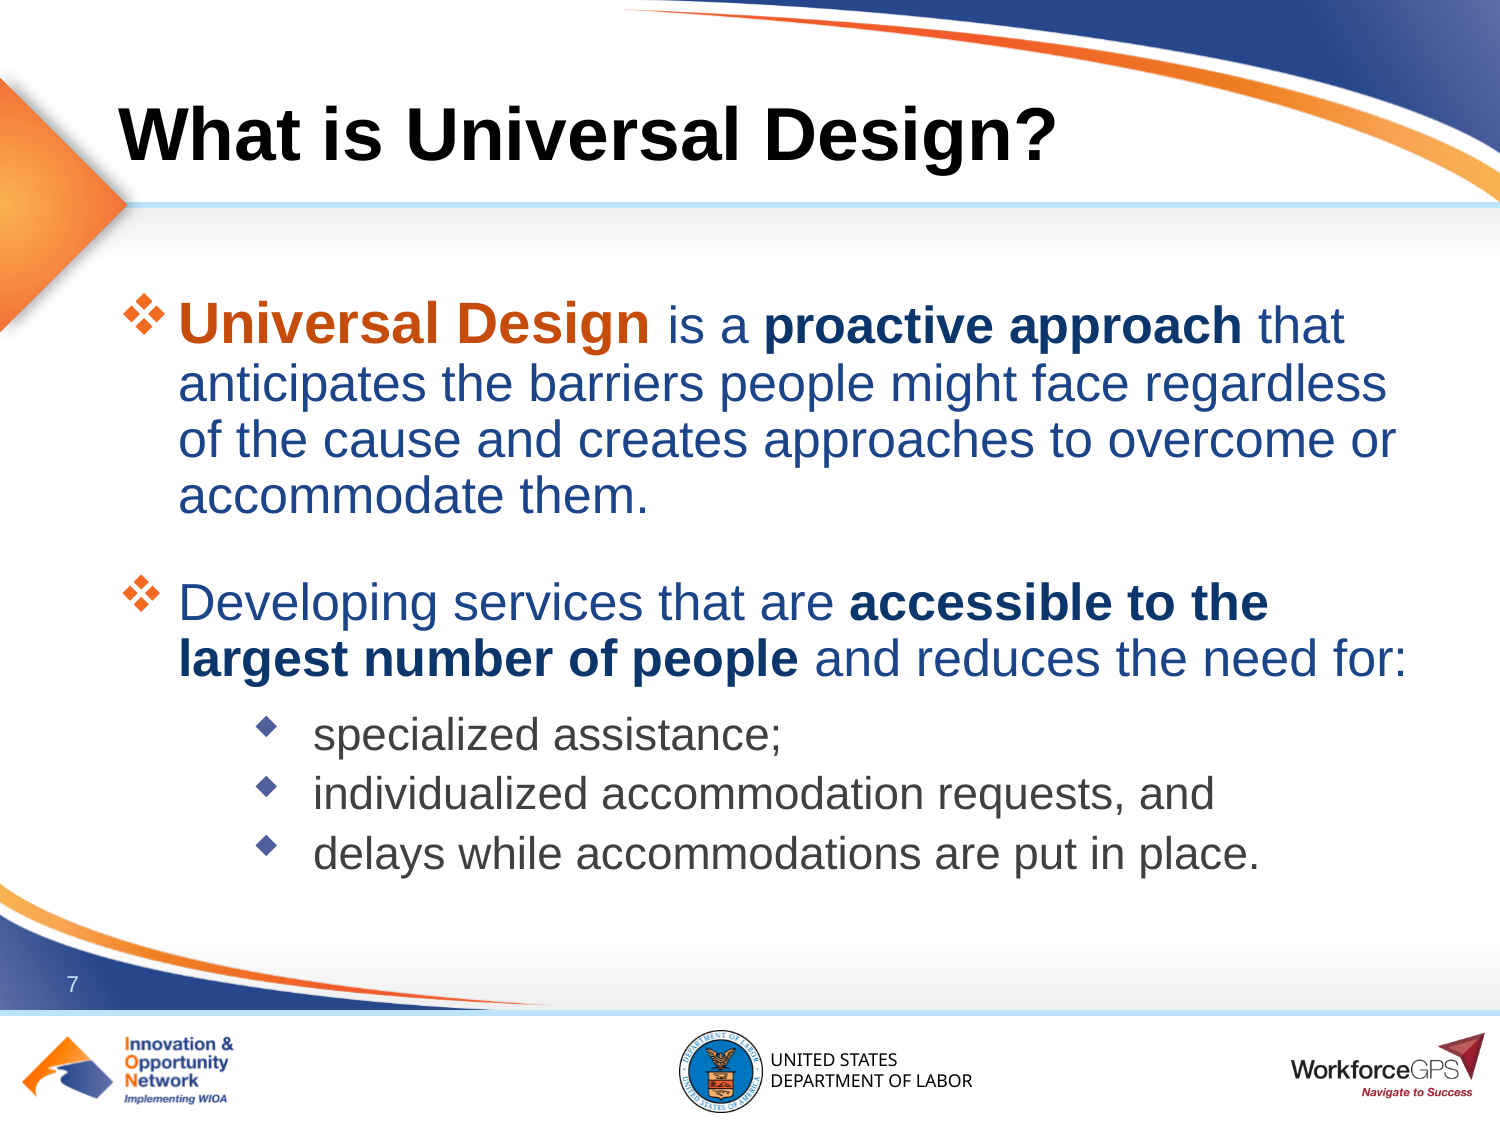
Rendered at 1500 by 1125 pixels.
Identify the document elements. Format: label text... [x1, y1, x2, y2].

list Universal Design is a proactive approach that anticipates the barriers people might face regardless of the cause and creates approaches to overcome or accommodate them. Developing services that are accessible to the largest number of people and reduces the need for: specialized assistance; individualized accommodation requests, and delays while accommodations are put in place. [103, 285, 1441, 998]
picture [679, 1030, 763, 1113]
picture [21, 1036, 235, 1105]
picture [0, 882, 573, 1010]
picture [1289, 1032, 1487, 1099]
title What is Universal Design? [103, 38, 1397, 185]
picture [589, 0, 1500, 202]
